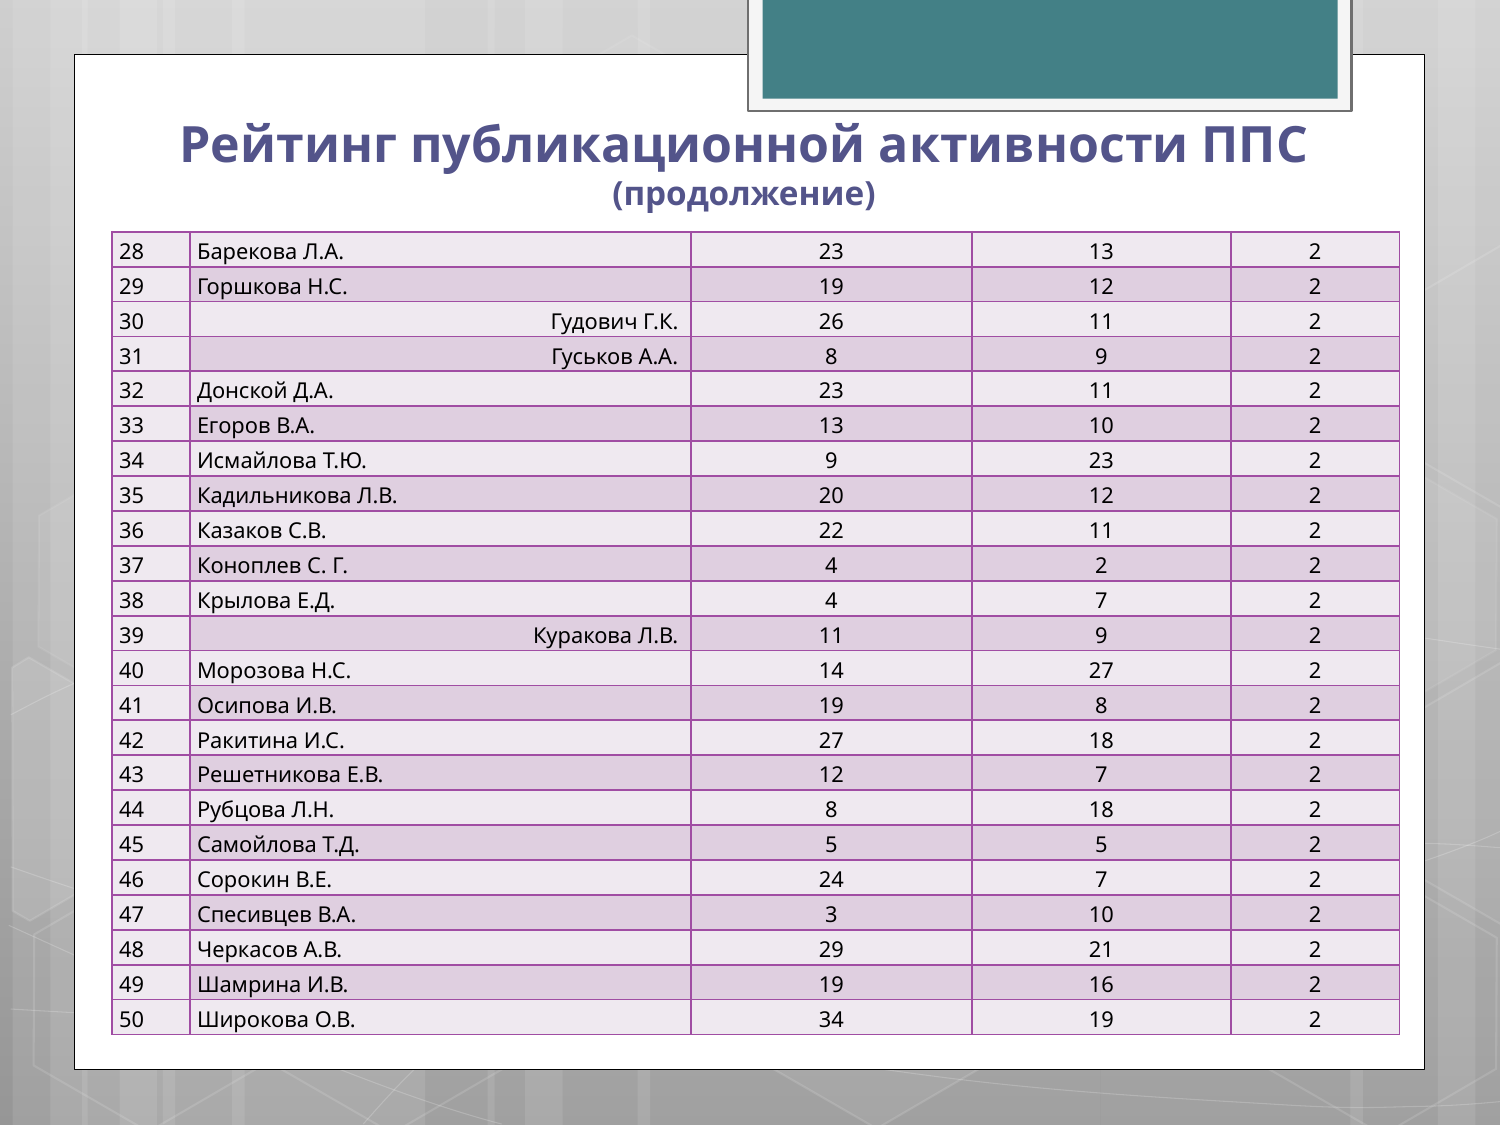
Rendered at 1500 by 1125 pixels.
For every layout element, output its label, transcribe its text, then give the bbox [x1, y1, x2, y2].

table_cell 29 [113, 268, 189, 301]
table_cell 34 [692, 1000, 971, 1034]
table_cell 14 [692, 651, 971, 685]
table_cell 2 [1232, 791, 1399, 824]
table_header 13 [973, 233, 1230, 266]
table_cell 12 [973, 268, 1230, 301]
table_cell Исмайлова Т.Ю. [191, 442, 690, 475]
table_cell 42 [113, 721, 189, 754]
table_cell 2 [1232, 826, 1399, 859]
table_cell 24 [692, 861, 971, 894]
table_cell Морозова Н.С. [191, 651, 690, 685]
table_cell 34 [113, 442, 189, 475]
table_cell 3 [692, 896, 971, 929]
table_header Барекова Л.А. [191, 233, 690, 266]
table_cell Черкасов А.В. [191, 931, 690, 964]
table_cell 2 [1232, 302, 1399, 336]
table_cell 2 [1232, 407, 1399, 440]
title Рейтинг публикационной активности ППС (продолжение) [88, 113, 1400, 220]
table_cell 2 [973, 547, 1230, 580]
table_cell Донской Д.А. [191, 372, 690, 405]
table_cell 19 [692, 686, 971, 719]
table_cell 2 [1232, 651, 1399, 685]
table_cell 26 [692, 302, 971, 336]
table_cell Коноплев С. Г. [191, 547, 690, 580]
table_cell 23 [692, 372, 971, 405]
table_cell 18 [973, 721, 1230, 754]
table_cell 9 [973, 617, 1230, 650]
table_cell 2 [1232, 477, 1399, 510]
table_cell 9 [973, 337, 1230, 370]
table_cell 8 [973, 686, 1230, 719]
table_cell 19 [692, 966, 971, 999]
table_cell 50 [113, 1000, 189, 1034]
table_cell 11 [692, 617, 971, 650]
table_cell 49 [113, 966, 189, 999]
table_cell Рубцова Л.Н. [191, 791, 690, 824]
table_cell 8 [692, 791, 971, 824]
table_cell 7 [973, 756, 1230, 789]
table_cell 11 [973, 302, 1230, 336]
table_cell 44 [113, 791, 189, 824]
table_cell 27 [973, 651, 1230, 685]
table_cell 2 [1232, 582, 1399, 615]
table_cell 41 [113, 686, 189, 719]
table_cell 2 [1232, 442, 1399, 475]
table_cell 7 [973, 861, 1230, 894]
table_cell Самойлова Т.Д. [191, 826, 690, 859]
table_cell 12 [692, 756, 971, 789]
table_cell 43 [113, 756, 189, 789]
table_cell 2 [1232, 721, 1399, 754]
table_cell 7 [973, 582, 1230, 615]
table_cell 20 [692, 477, 971, 510]
table_cell 19 [973, 1000, 1230, 1034]
table_cell 2 [1232, 337, 1399, 370]
table_cell 40 [113, 651, 189, 685]
table_cell 2 [1232, 931, 1399, 964]
table_cell 11 [973, 512, 1230, 545]
table_cell 2 [1232, 512, 1399, 545]
table_cell 2 [1232, 966, 1399, 999]
table_cell Гудович Г.К. [191, 302, 690, 336]
table_cell 4 [692, 547, 971, 580]
table_cell 2 [1232, 896, 1399, 929]
table_header 28 [113, 233, 189, 266]
table_cell 10 [973, 407, 1230, 440]
table_cell 23 [973, 442, 1230, 475]
table_cell 37 [113, 547, 189, 580]
table_cell Куракова Л.В. [191, 617, 690, 650]
table_cell 35 [113, 477, 189, 510]
table_cell Кадильникова Л.В. [191, 477, 690, 510]
table_cell 39 [113, 617, 189, 650]
table_cell 5 [973, 826, 1230, 859]
table_cell 2 [1232, 268, 1399, 301]
table_cell 30 [113, 302, 189, 336]
table_cell 36 [113, 512, 189, 545]
table_cell 2 [1232, 686, 1399, 719]
table_cell 32 [113, 372, 189, 405]
table_cell 11 [973, 372, 1230, 405]
table_cell 2 [1232, 1000, 1399, 1034]
table_cell Сорокин В.Е. [191, 861, 690, 894]
table_cell 46 [113, 861, 189, 894]
table_cell 38 [113, 582, 189, 615]
table_cell 19 [692, 268, 971, 301]
table_cell 10 [973, 896, 1230, 929]
table_cell 2 [1232, 617, 1399, 650]
table_cell 29 [692, 931, 971, 964]
table_cell 2 [1232, 547, 1399, 580]
table_cell Ракитина И.С. [191, 721, 690, 754]
table_cell 33 [113, 407, 189, 440]
table_cell 12 [973, 477, 1230, 510]
table_cell 8 [692, 337, 971, 370]
table_cell 13 [692, 407, 971, 440]
table_cell Гуськов А.А. [191, 337, 690, 370]
table_cell 21 [973, 931, 1230, 964]
table_cell 48 [113, 931, 189, 964]
table_cell 27 [692, 721, 971, 754]
table_cell Широкова О.В. [191, 1000, 690, 1034]
table_cell 5 [692, 826, 971, 859]
table_cell Осипова И.В. [191, 686, 690, 719]
table_cell Горшкова Н.С. [191, 268, 690, 301]
table_cell 2 [1232, 756, 1399, 789]
table_cell Шамрина И.В. [191, 966, 690, 999]
table_header 2 [1232, 233, 1399, 266]
table_cell 31 [113, 337, 189, 370]
table_header 23 [692, 233, 971, 266]
table_cell Егоров В.А. [191, 407, 690, 440]
table_cell 22 [692, 512, 971, 545]
table_cell Крылова Е.Д. [191, 582, 690, 615]
table_cell 2 [1232, 372, 1399, 405]
table_cell 47 [113, 896, 189, 929]
table_cell 4 [692, 582, 971, 615]
table_cell Казаков С.В. [191, 512, 690, 545]
table_cell Спесивцев В.А. [191, 896, 690, 929]
table_cell 18 [973, 791, 1230, 824]
table_cell 16 [973, 966, 1230, 999]
table_cell 45 [113, 826, 189, 859]
table_cell 2 [1232, 861, 1399, 894]
table_cell 9 [692, 442, 971, 475]
table_cell Решетникова Е.В. [191, 756, 690, 789]
